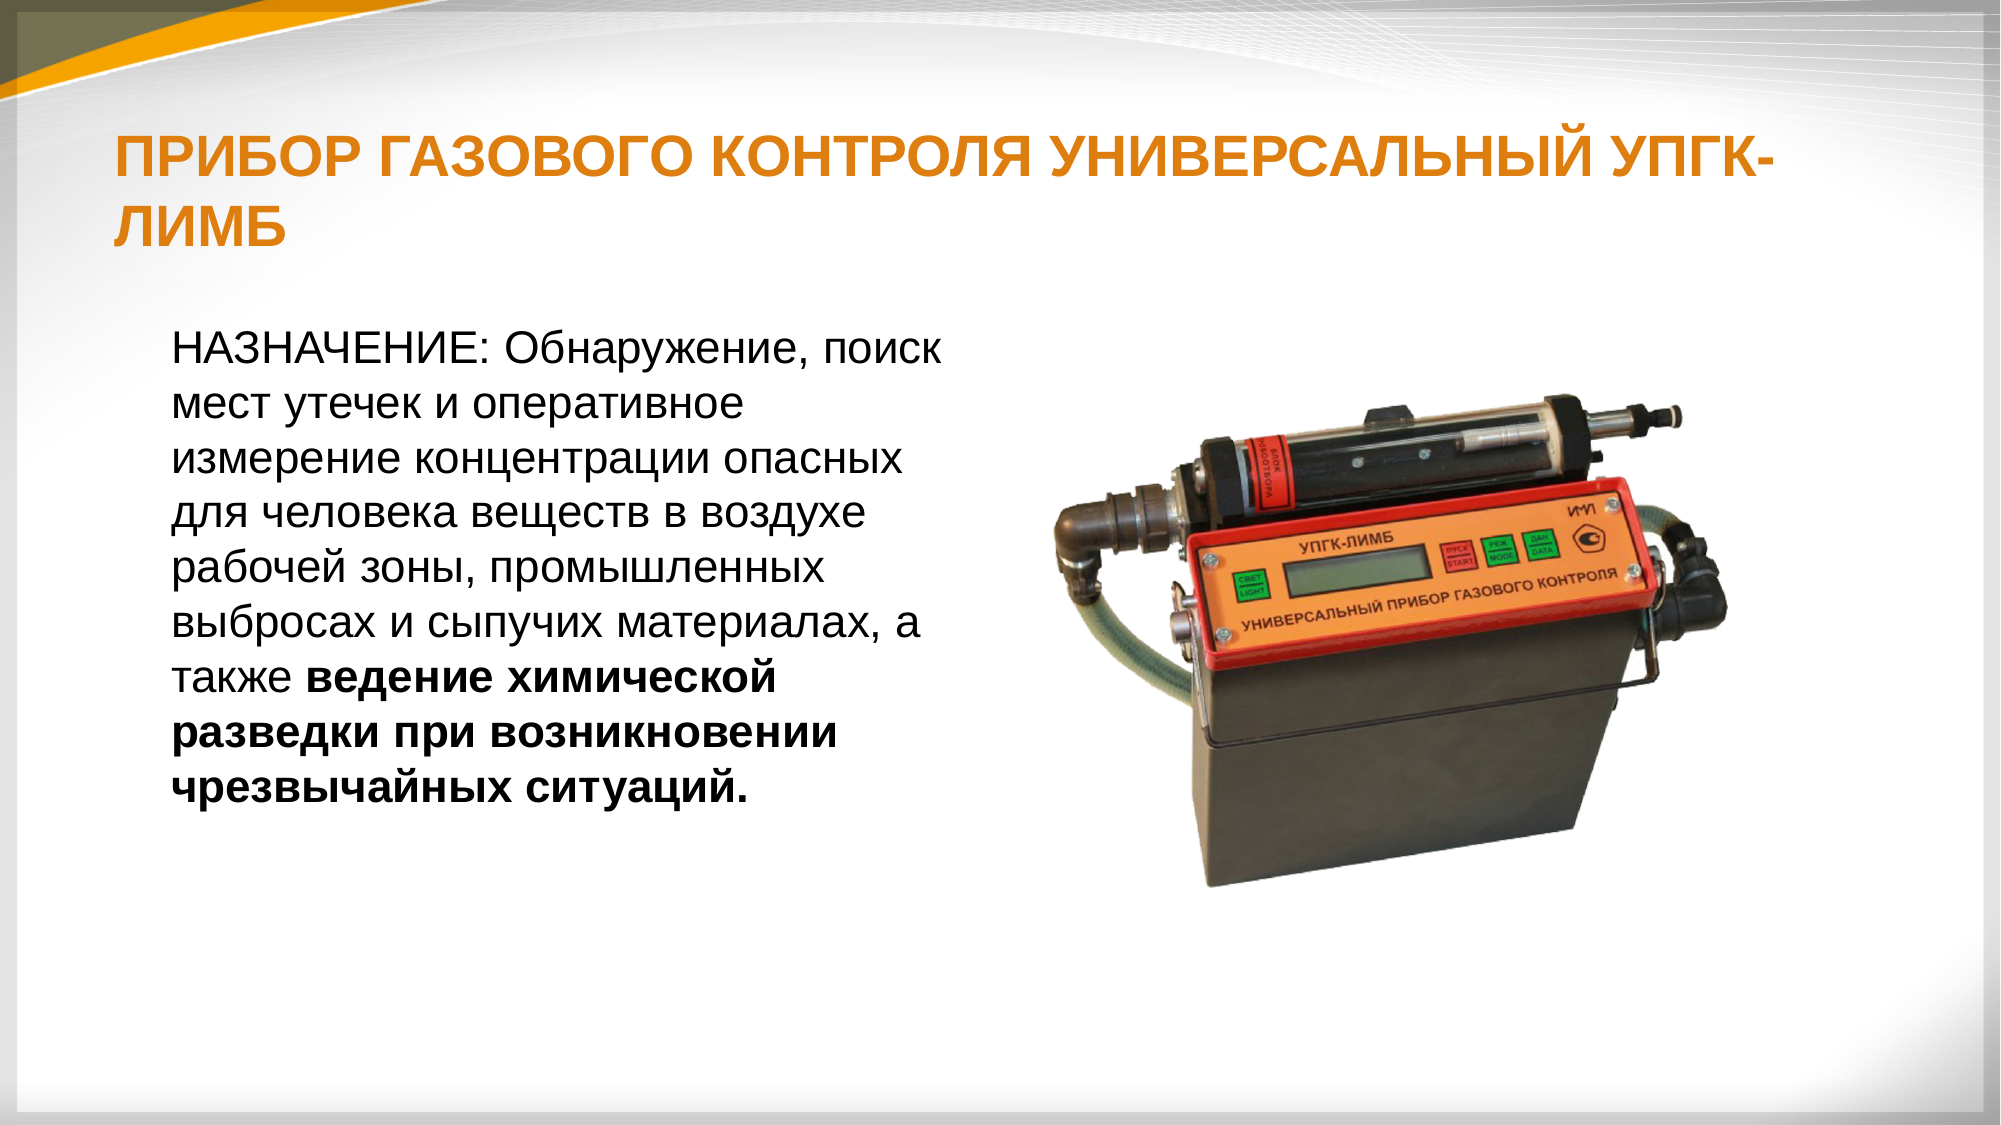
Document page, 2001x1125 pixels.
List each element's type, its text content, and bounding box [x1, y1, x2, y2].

title ПРИБОР ГАЗОВОГО КОНТРОЛЯ УНИВЕРСАЛЬНЫЙ УПГК-ЛИМБ [99, 94, 1950, 283]
list НАЗНАЧЕНИЕ: Обнаружение, поиск мест утечек и оперативное измерение концентрации опасных для человека веществ в воздухе рабочей зоны, промышленных выбросах и сыпучих материалах, а также ведение химической разведки при возникновении чрезвычайных ситуаций. [99, 309, 970, 1055]
picture [0, 0, 2001, 1125]
